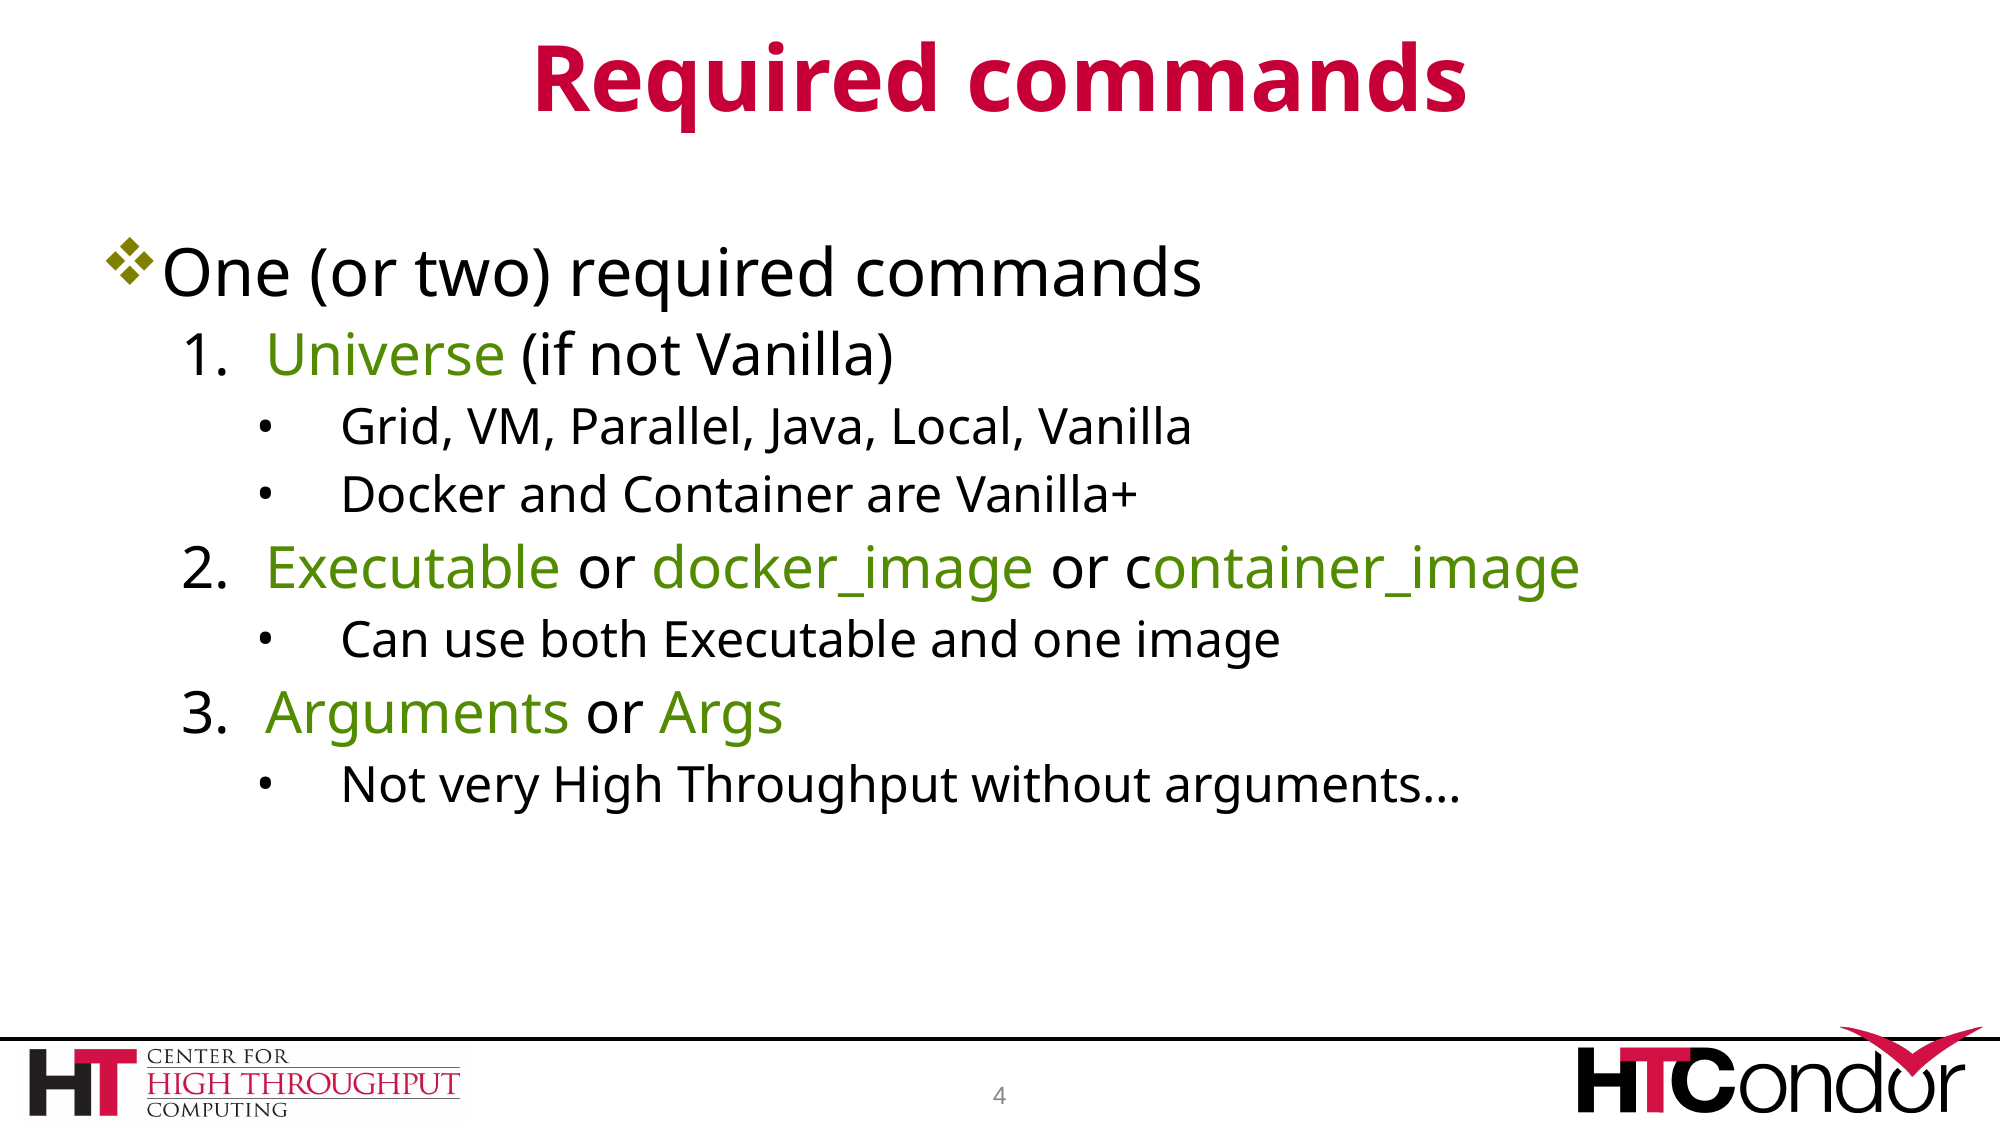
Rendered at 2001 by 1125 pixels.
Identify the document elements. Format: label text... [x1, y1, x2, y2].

picture [20, 1041, 469, 1125]
picture [1573, 1025, 1988, 1119]
slide_number 4 [766, 1065, 1234, 1125]
title Required commands [0, 0, 2000, 150]
list One (or two) required commands Universe (if not Vanilla) Grid, VM, Parallel, Java, Local, Vanilla Docker and Container are Vanilla+ Executable or docker_image or container_image Can use both Executable and one image Arguments or Args Not very High Throughput without arguments… [70, 222, 1908, 916]
